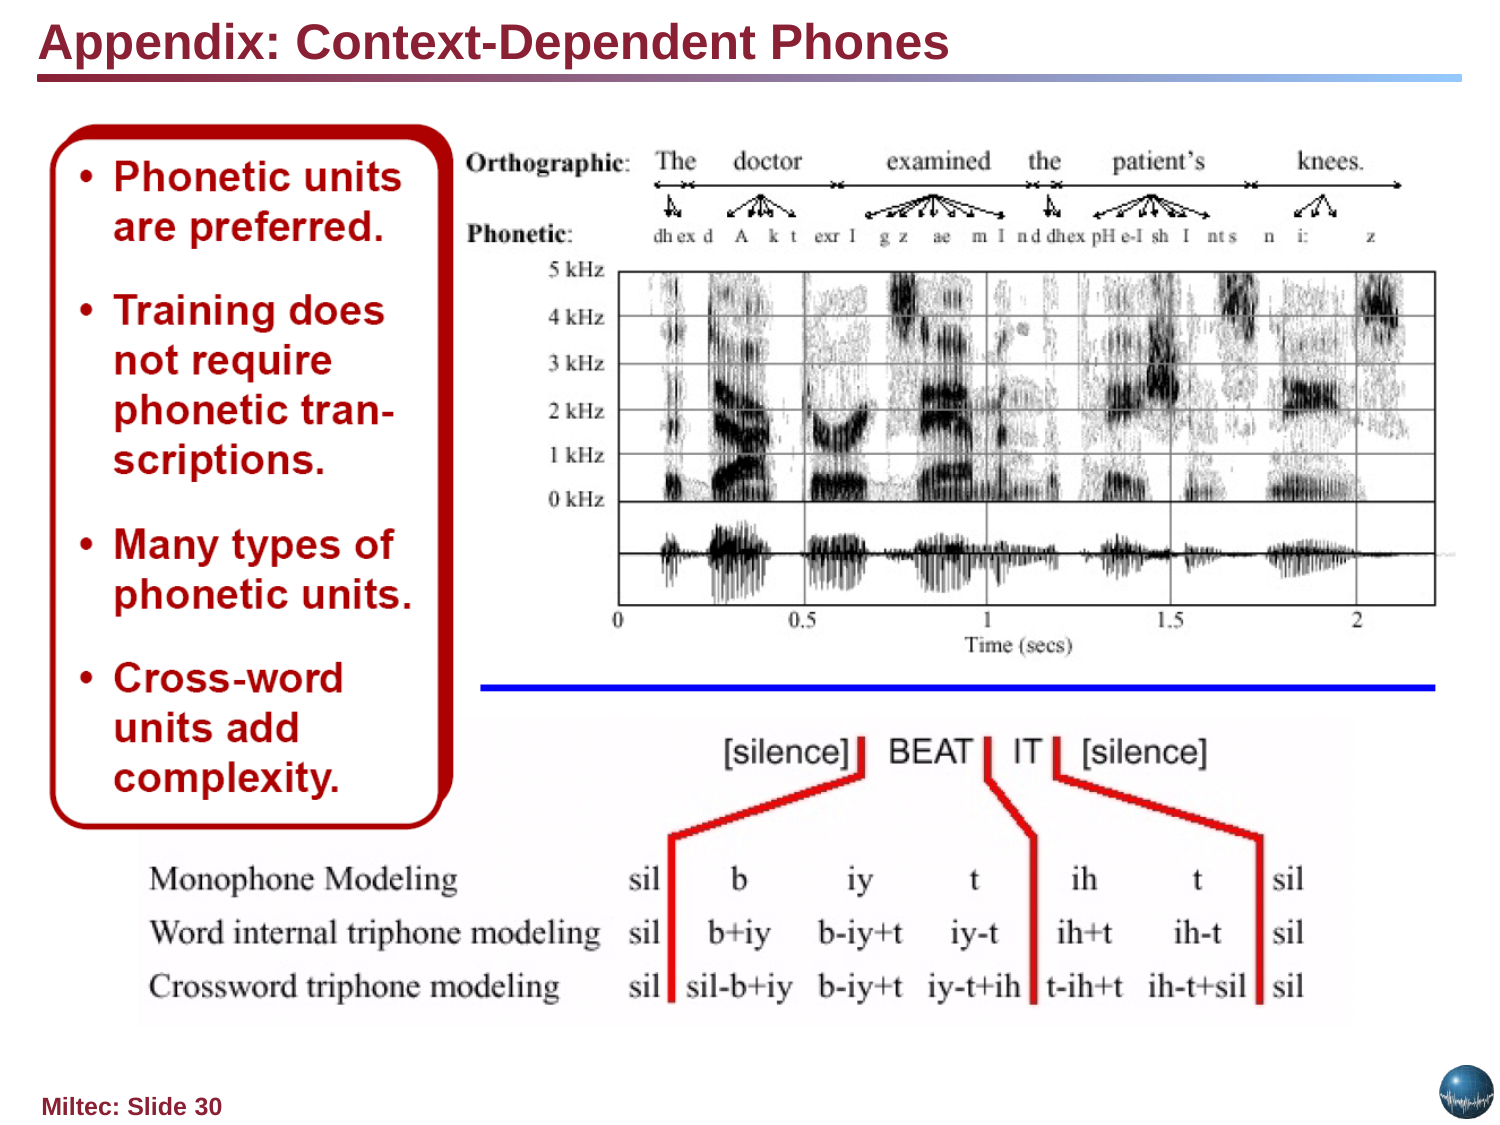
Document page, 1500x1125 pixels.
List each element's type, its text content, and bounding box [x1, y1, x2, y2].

picture [1439, 1065, 1494, 1119]
picture [32, 102, 1463, 1027]
text_box Appendix: Context-Dependent Phones [37, 9, 1459, 70]
